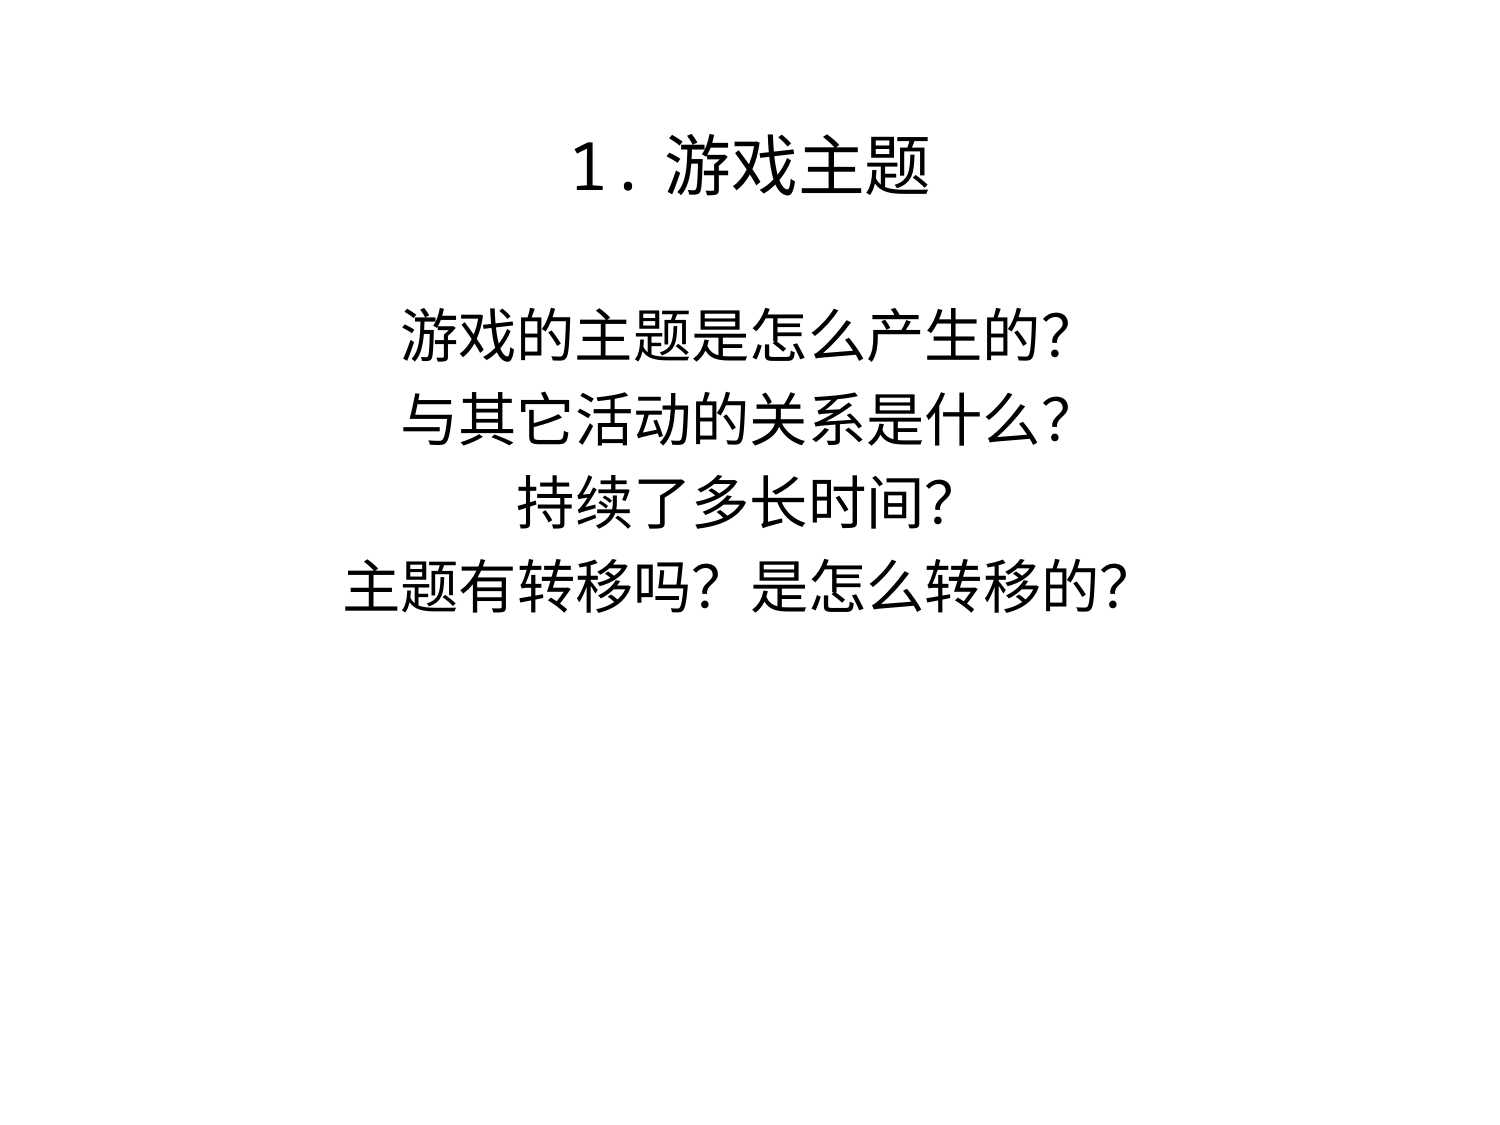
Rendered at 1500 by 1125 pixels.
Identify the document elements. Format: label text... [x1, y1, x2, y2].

list 游戏的主题是怎么产生的？ 与其它活动的关系是什么？ 持续了多长时间？ 主题有转移吗？是怎么转移的？ [103, 299, 1397, 1014]
title 1.游戏主题 [103, 59, 1397, 278]
